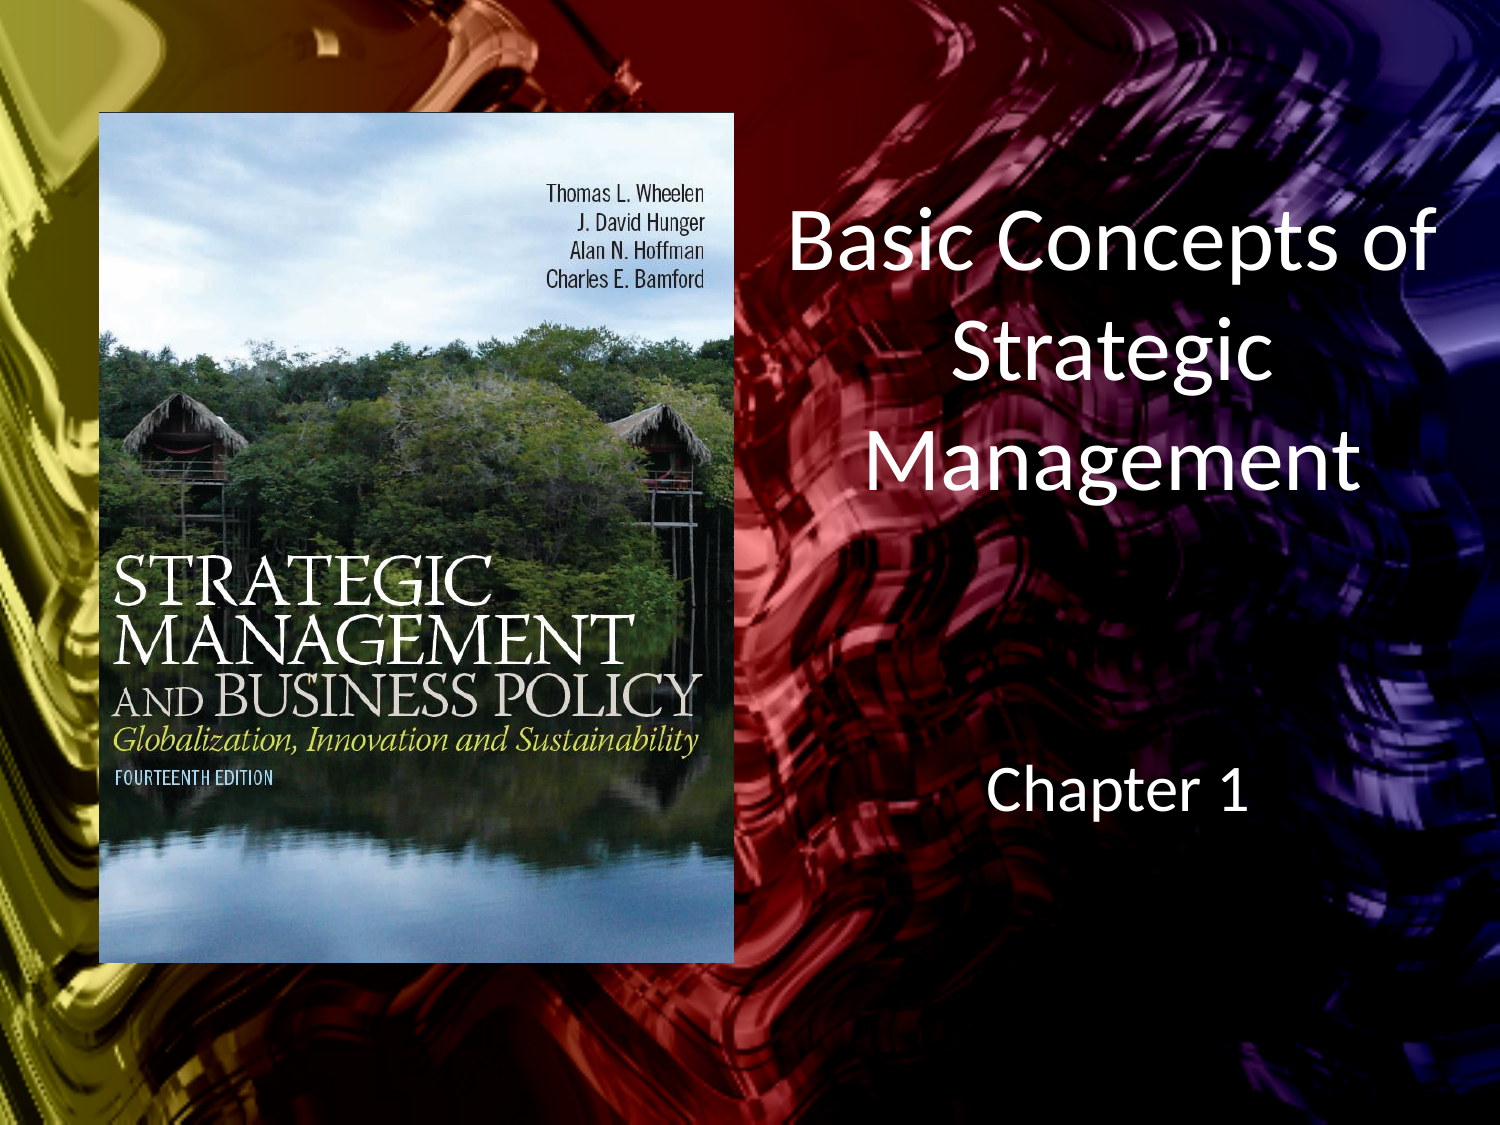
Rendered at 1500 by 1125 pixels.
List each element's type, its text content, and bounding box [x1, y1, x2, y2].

picture [0, 0, 1500, 1125]
title Basic Concepts of Strategic Management [762, 75, 1463, 613]
subtitle Chapter 1 [849, 737, 1388, 925]
